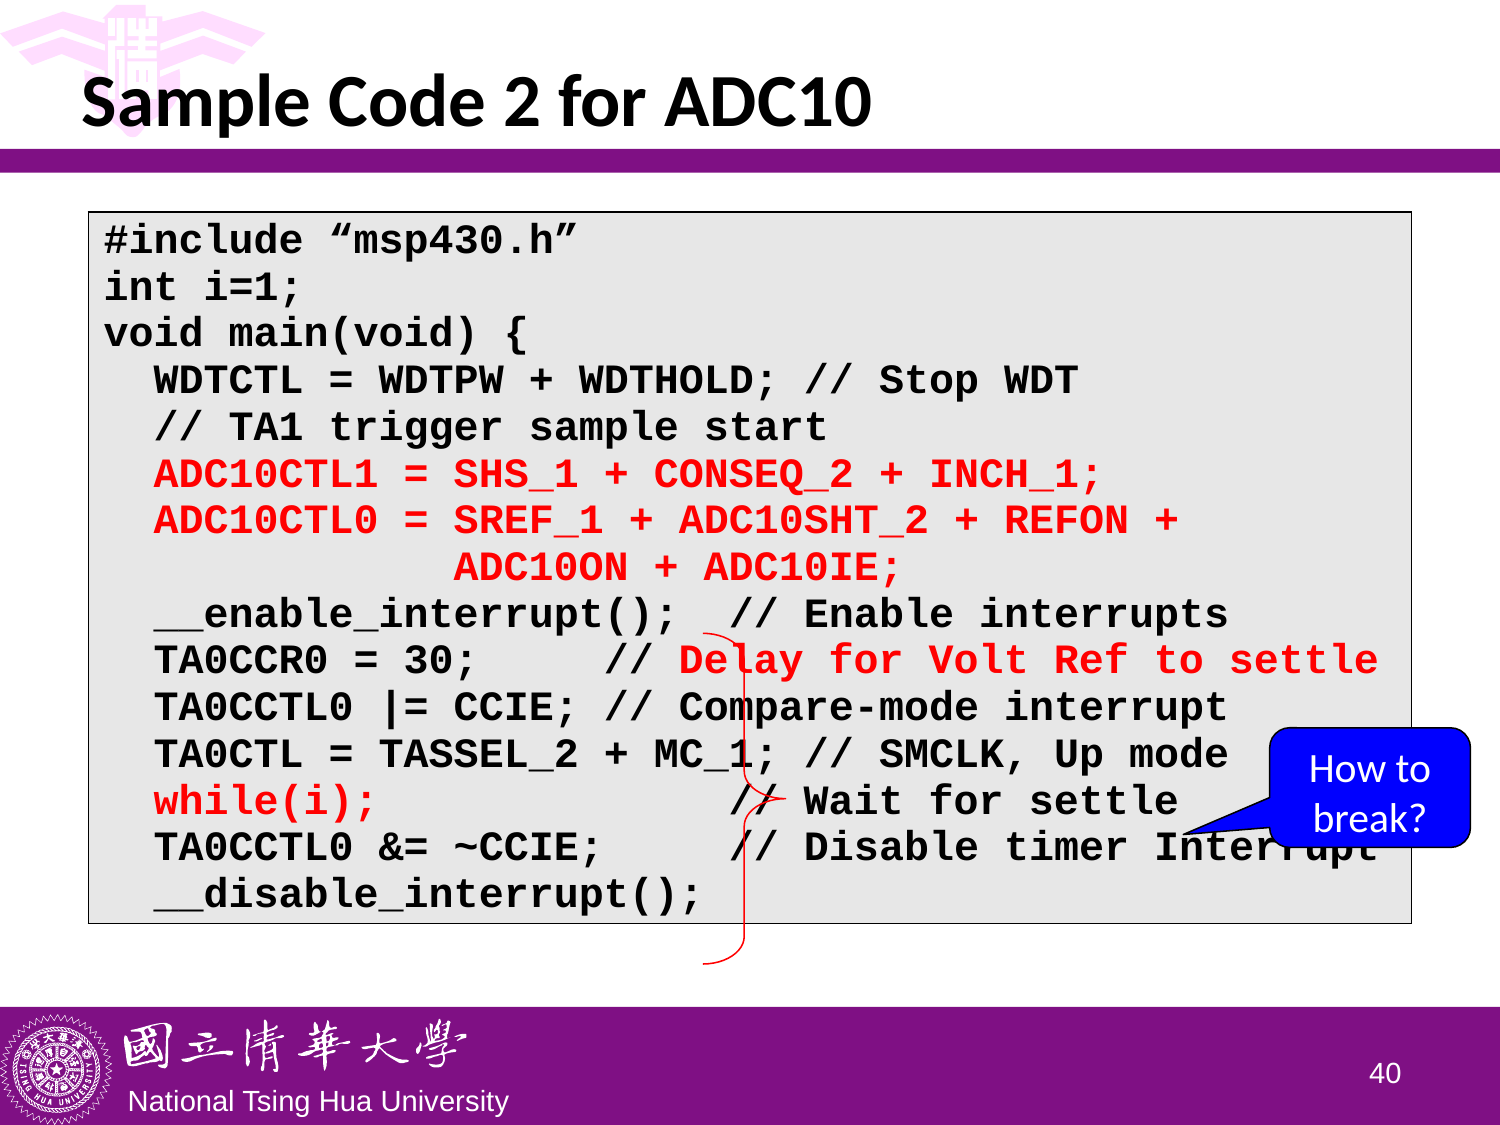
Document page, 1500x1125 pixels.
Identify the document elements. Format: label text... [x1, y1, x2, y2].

table_header #include “msp430.h” int i=1; void main(void) { WDTCTL = WDTPW + WDTHOLD; // Stop WDT // TA1 trigger sample start ADC10CTL1 = SHS_1 + CONSEQ_2 + INCH_1; ADC10CTL0 = SREF_1 + ADC10SHT_2 + REFON + ADC10ON + ADC10IE; __enable_interrupt(); // Enable interrupts TA0CCR0 = 30; // Delay for Volt Ref to settle TA0CCTL0 |= CCIE; // Compare-mode interrupt TA0CTL = TASSEL_2 + MC_1; // SMCLK, Up mode while(i); // Wait for settle TA0CCTL0 &= ~CCIE; // Disable timer Interrupt __disable_interrupt(); [89, 213, 1411, 923]
slide_number 39 [1104, 1021, 1417, 1097]
text_box [702, 633, 786, 965]
text_box How to break? [1183, 727, 1471, 848]
title Sample Code 2 for ADC10 [66, 37, 1413, 149]
